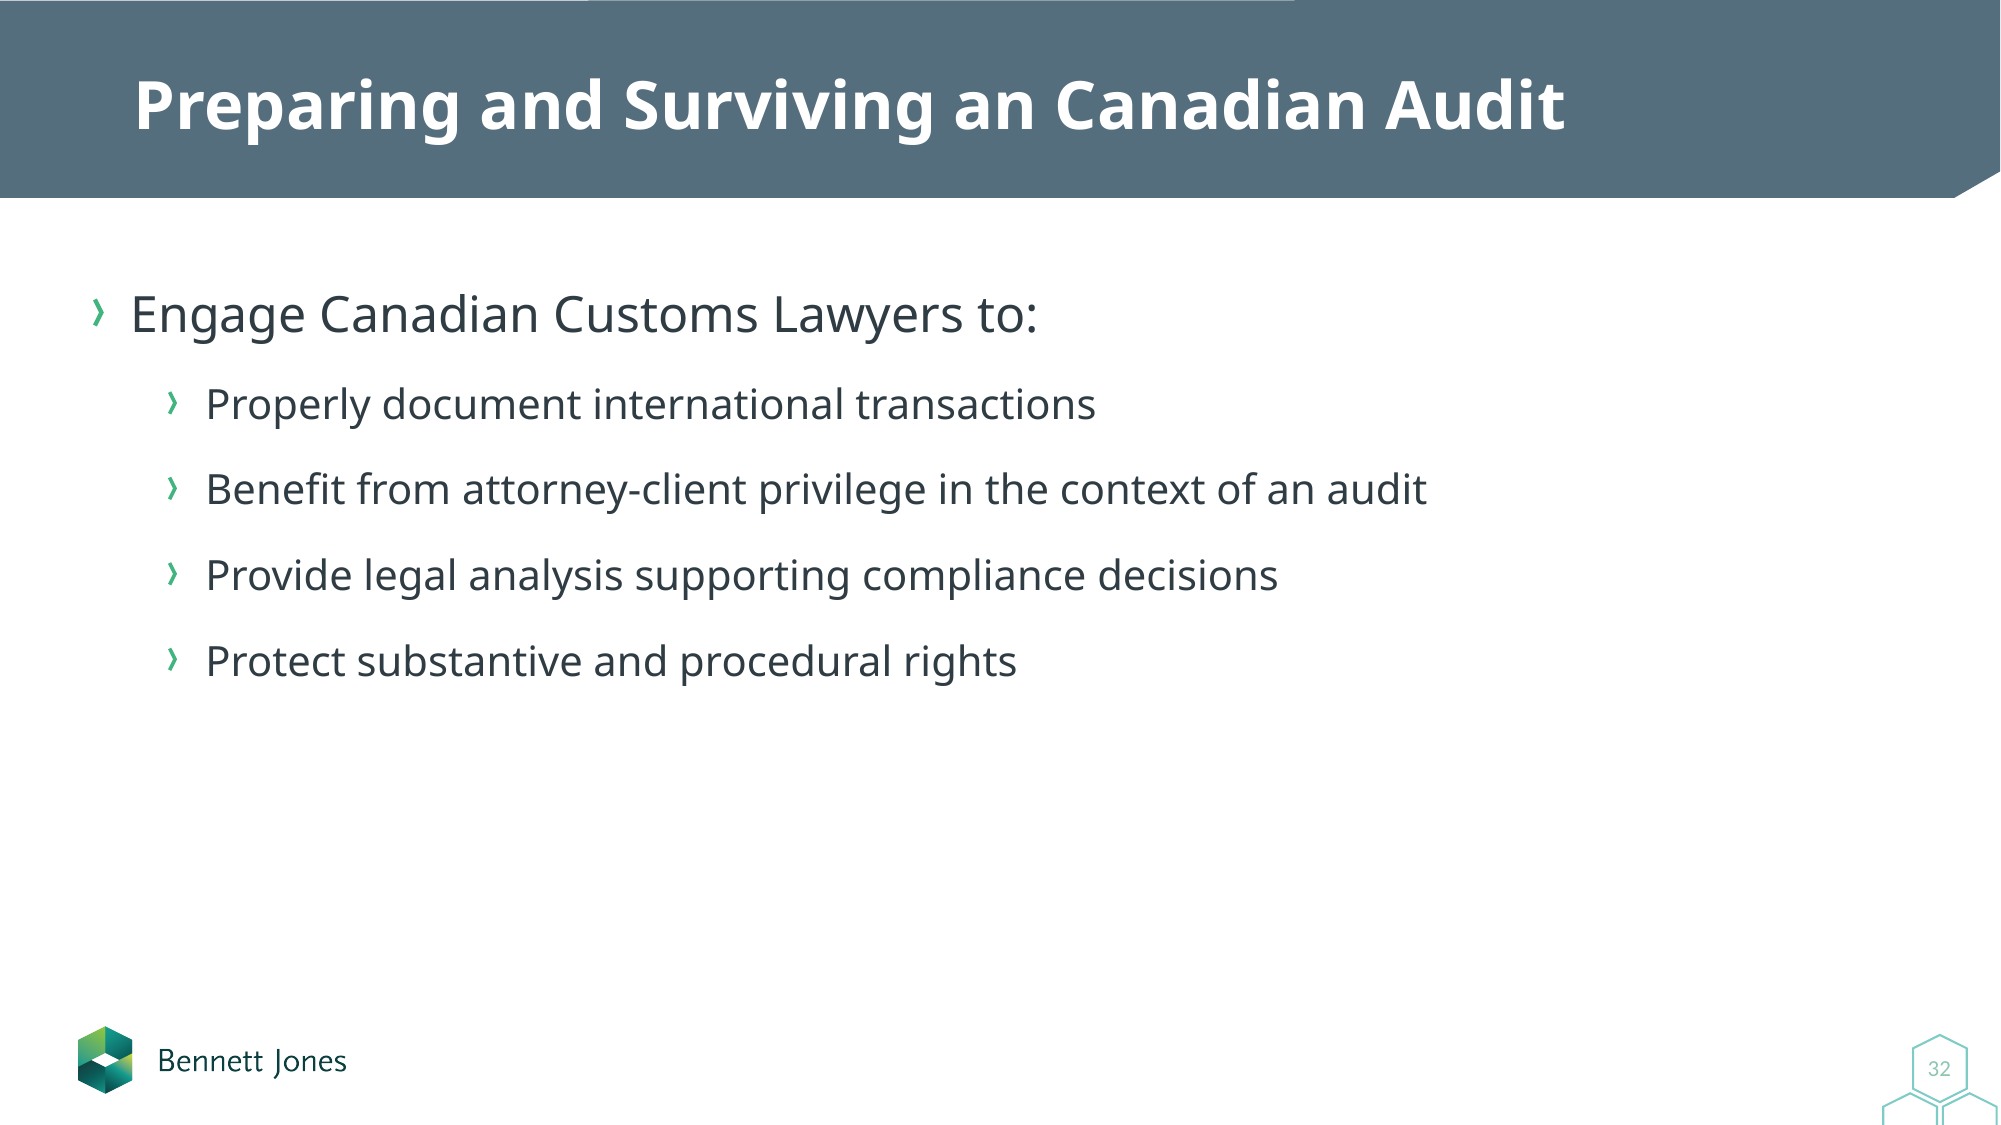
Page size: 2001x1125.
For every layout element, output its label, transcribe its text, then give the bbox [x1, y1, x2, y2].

picture [78, 1026, 346, 1094]
slide_number 32 [1909, 1042, 1970, 1093]
title Preparing and Surviving an Canadian Audit [118, 27, 1884, 189]
list Engage Canadian Customs Lawyers to: Properly document international transactions Benefit from attorney-client privilege in the context of an audit Provide legal analysis supporting compliance decisions Protect substantive and procedural rights [78, 275, 1922, 937]
